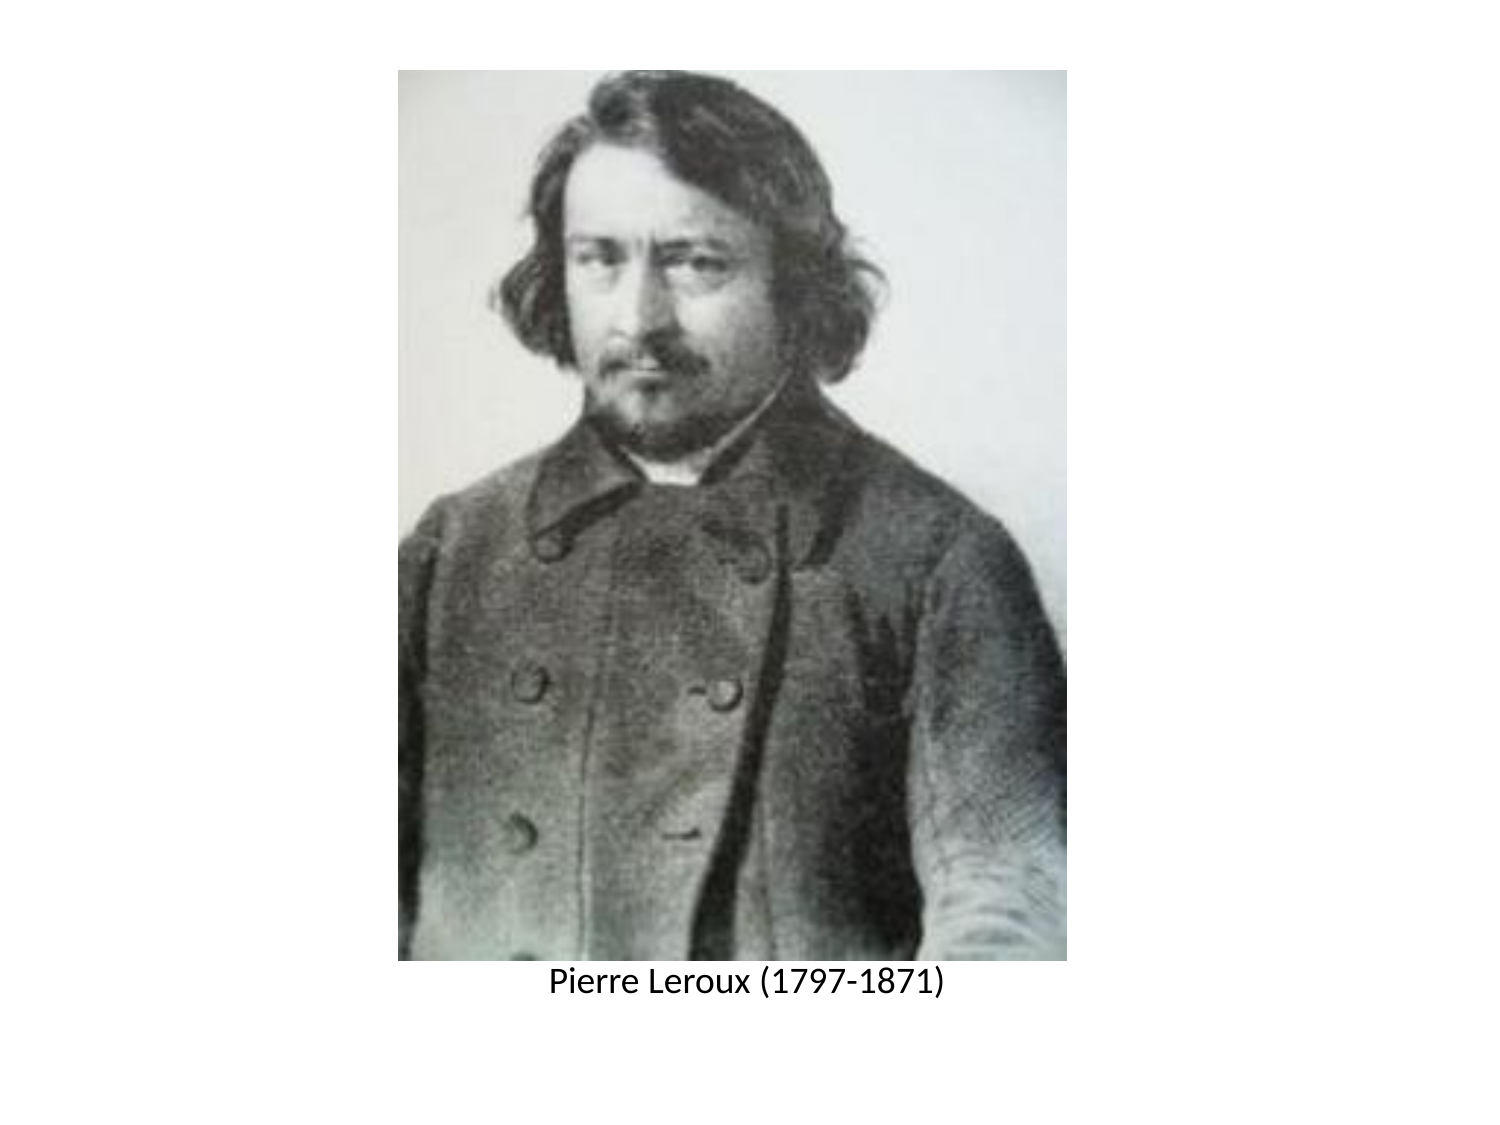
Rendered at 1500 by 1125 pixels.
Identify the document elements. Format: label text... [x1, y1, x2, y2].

text_box Pierre Leroux (1797-1871) [534, 969, 961, 1009]
picture [398, 70, 1067, 962]
